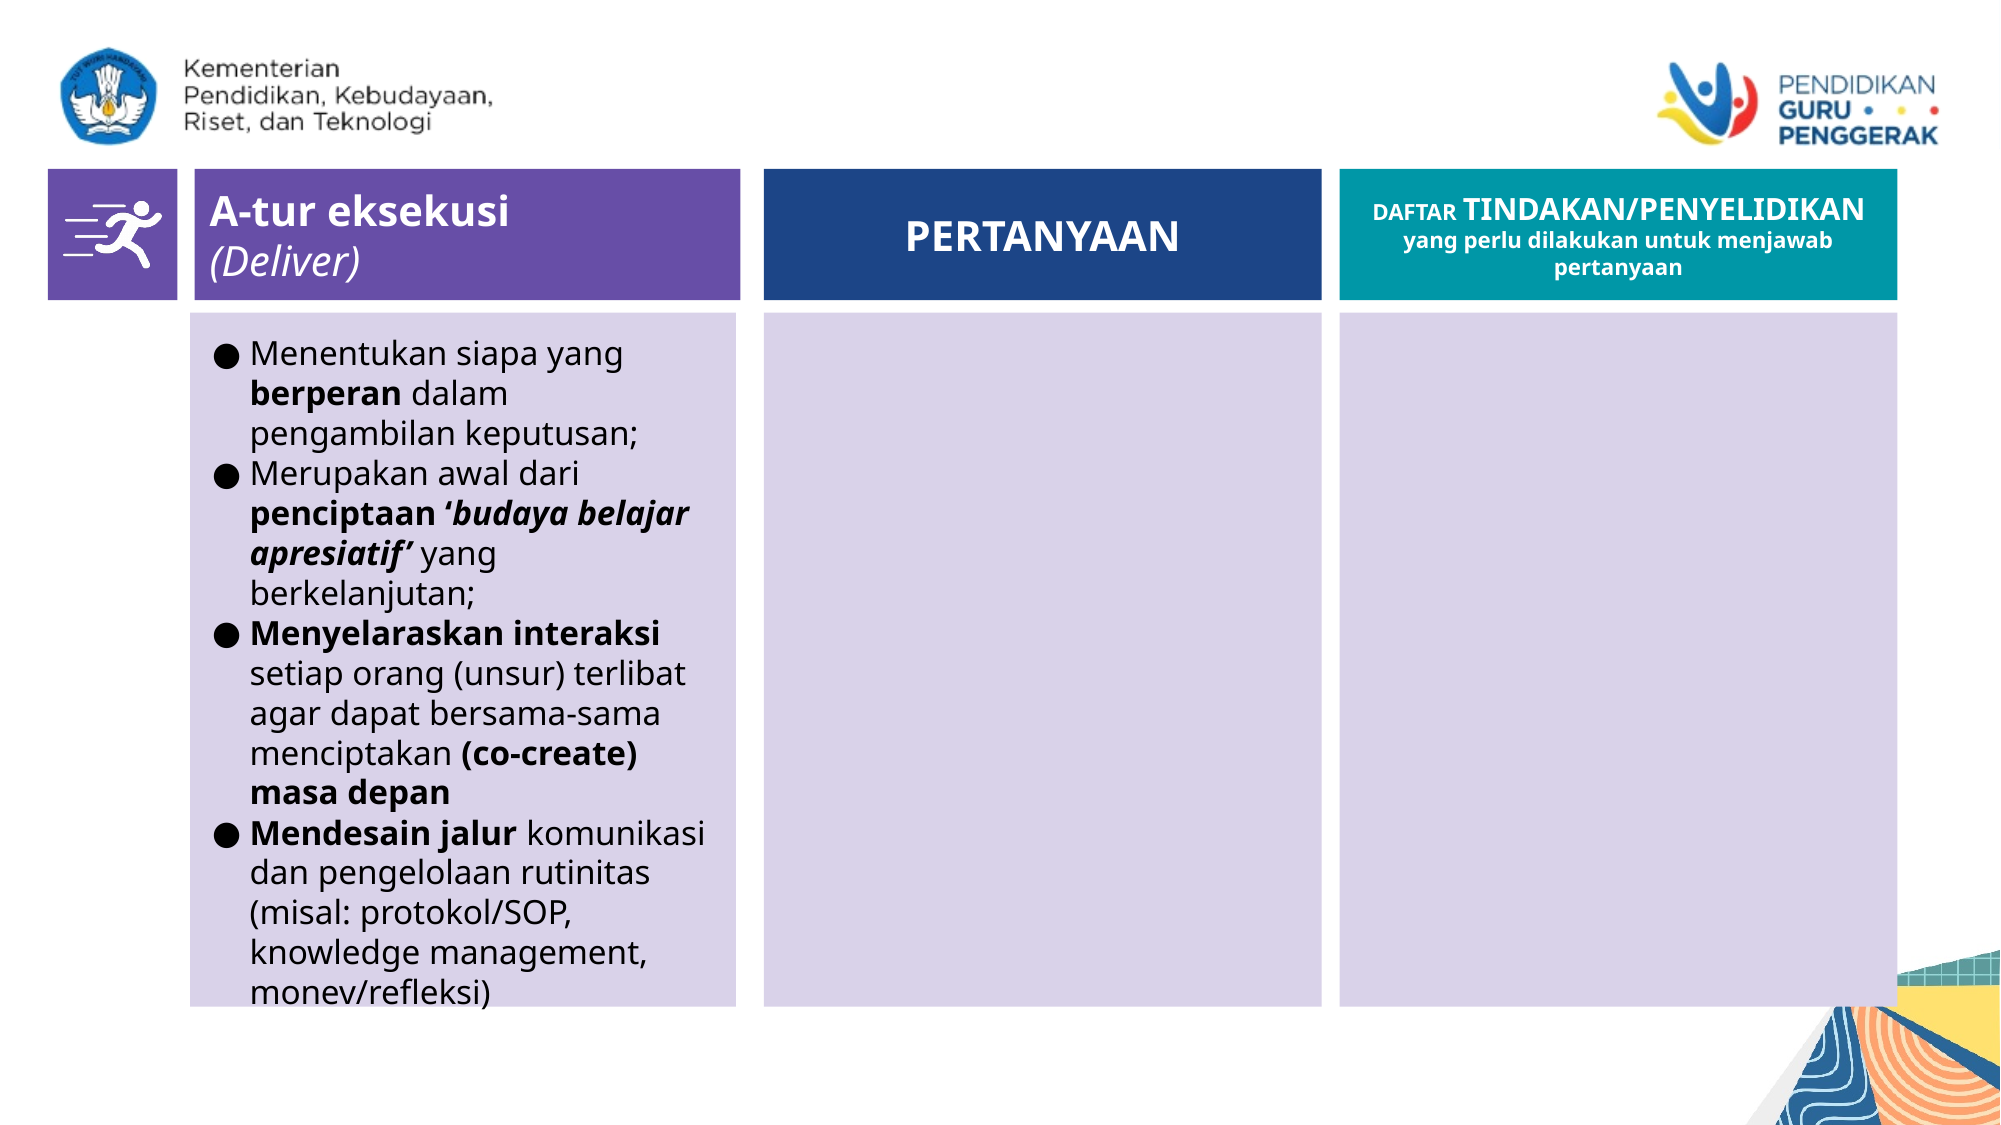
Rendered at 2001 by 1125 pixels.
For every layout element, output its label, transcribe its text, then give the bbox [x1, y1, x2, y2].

text_box A-tur eksekusi (Deliver) [194, 168, 741, 301]
text_box [1339, 312, 1898, 1007]
picture [0, 0, 2000, 1125]
text_box DAFTAR TINDAKAN/PENYELIDIKAN yang perlu dilakukan untuk menjawab pertanyaan [1339, 168, 1898, 301]
text_box [763, 312, 1322, 1007]
text_box PERTANYAAN [763, 168, 1322, 301]
text_box Menentukan siapa yang berperan dalam pengambilan keputusan; Merupakan awal dari penciptaan ‘budaya belajar apresiatif’ yang berkelanjutan; Menyelaraskan interaksi setiap orang (unsur) terlibat agar dapat bersama-sama menciptakan (co-create) masa depan Mendesain jalur komunikasi dan pengelolaan rutinitas (misal: protokol/SOP, knowledge management, monev/refleksi) [190, 312, 736, 1007]
text_box [47, 168, 178, 301]
